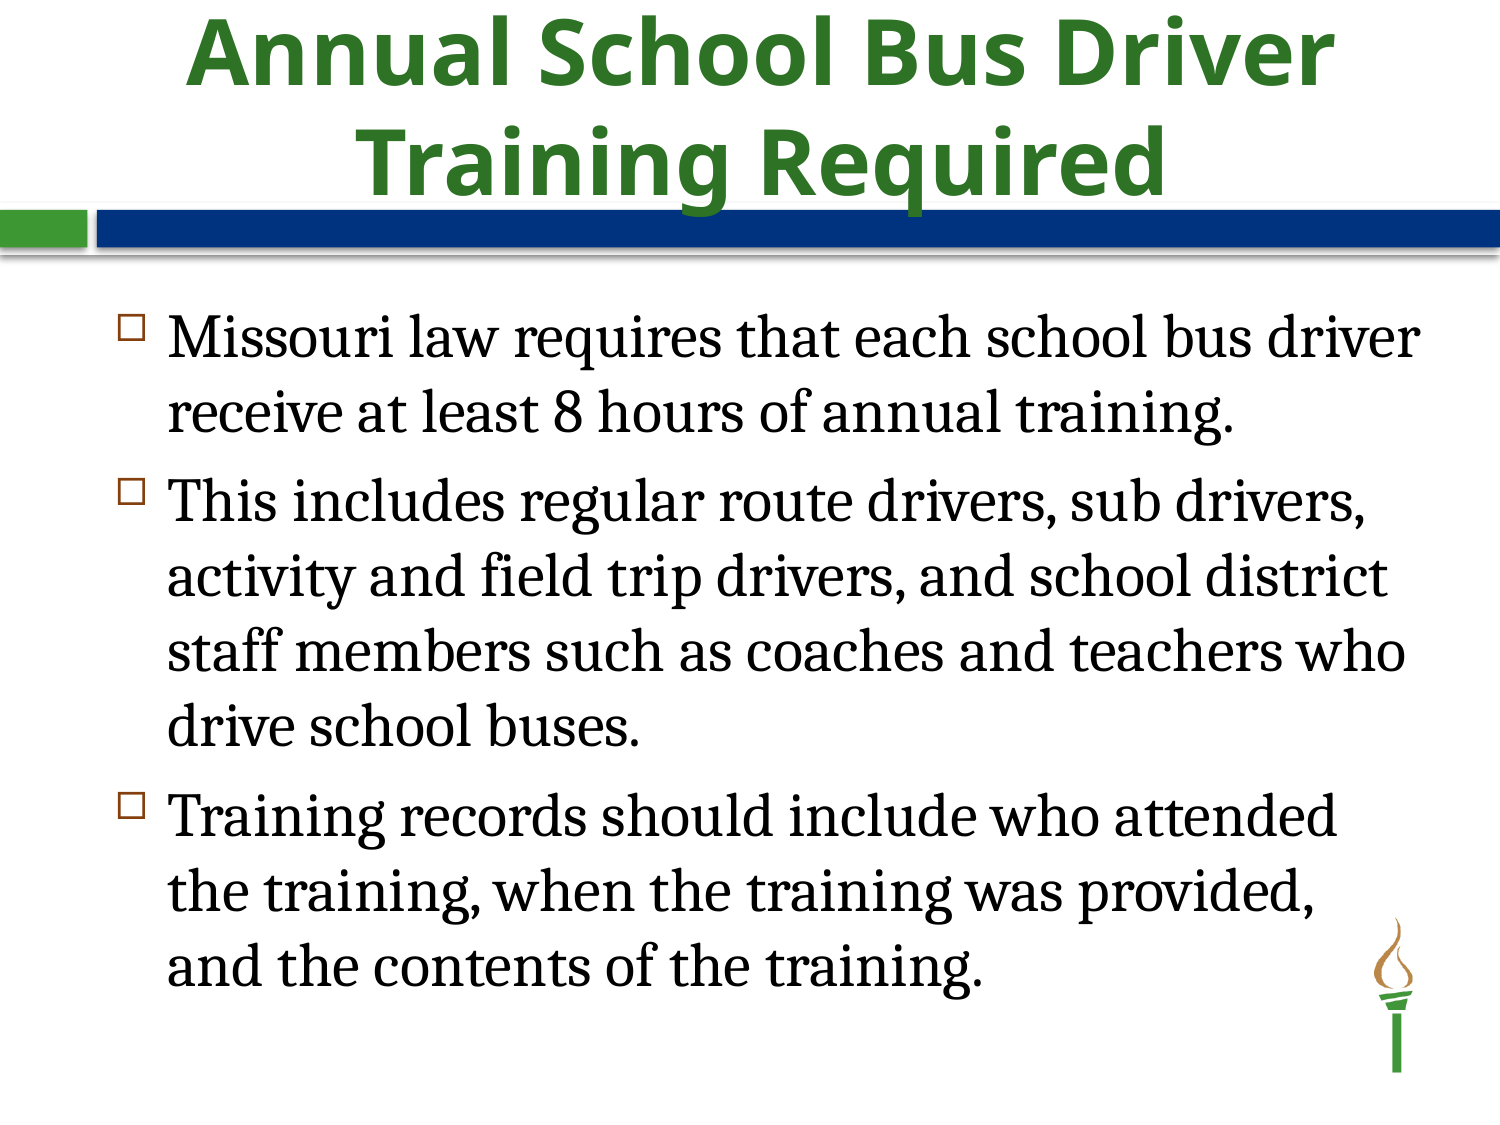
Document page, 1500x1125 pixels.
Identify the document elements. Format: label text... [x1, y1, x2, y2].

title Annual School Bus Driver Training Required [99, 87, 1425, 231]
list Missouri law requires that each school bus driver receive at least 8 hours of annual training. This includes regular route drivers, sub drivers, activity and field trip drivers, and school district staff members such as coaches and teachers who drive school buses. Training records should include who attended the training, when the training was provided, and the contents of the training. [99, 287, 1438, 1088]
